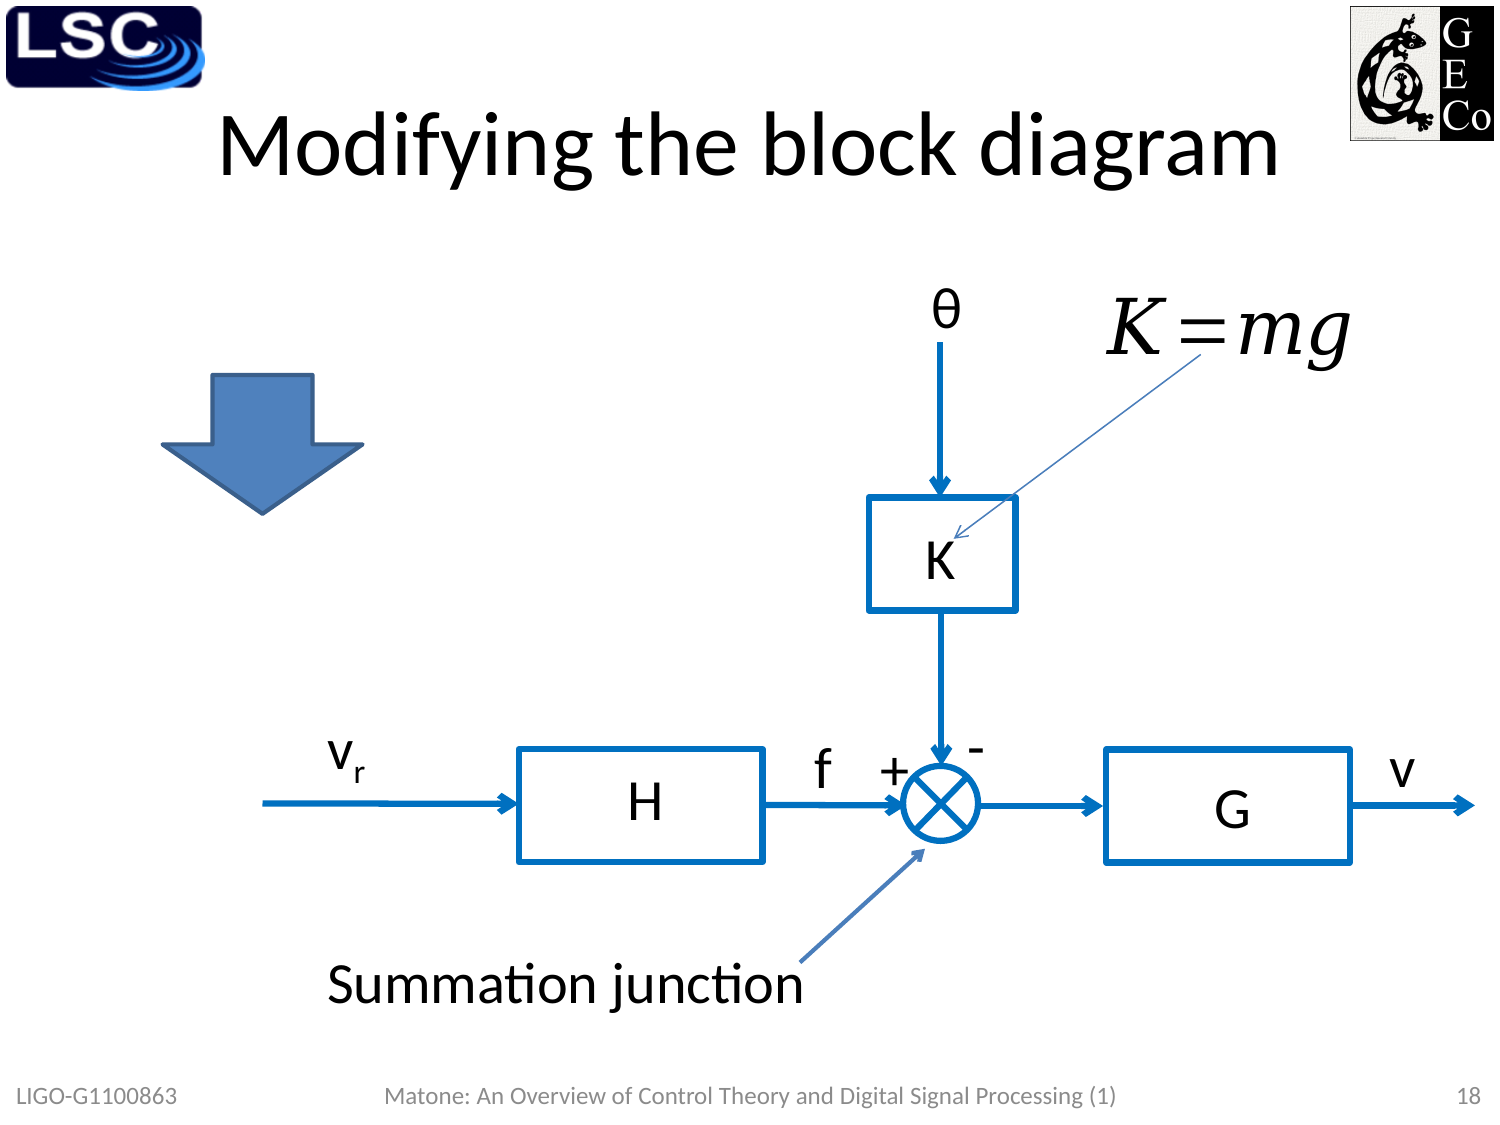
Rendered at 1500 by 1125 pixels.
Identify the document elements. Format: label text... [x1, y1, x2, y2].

text_box f [800, 722, 860, 803]
text_box - [953, 702, 1013, 787]
slide_number 18 [1281, 1065, 1497, 1125]
footer Matone: An Overview of Control Theory and Digital Signal Processing (1) [352, 1065, 1281, 1125]
text_box [867, 495, 1018, 612]
text_box v [1374, 721, 1444, 804]
title Modifying the block diagram [75, 45, 1425, 233]
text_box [902, 765, 979, 842]
text_box H [612, 755, 675, 840]
text_box [1104, 747, 1352, 864]
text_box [312, 848, 926, 1024]
text_box [517, 747, 764, 847]
text_box + [865, 725, 925, 803]
text_box K [910, 513, 1036, 599]
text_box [953, 286, 1357, 540]
text_box G [1199, 762, 1263, 848]
text_box vr [312, 703, 519, 798]
text_box [160, 372, 365, 516]
picture [6, 6, 205, 91]
slide_number LIGO-G1100863 [1, 1065, 352, 1125]
picture [1350, 6, 1494, 141]
text_box θ [916, 262, 979, 348]
